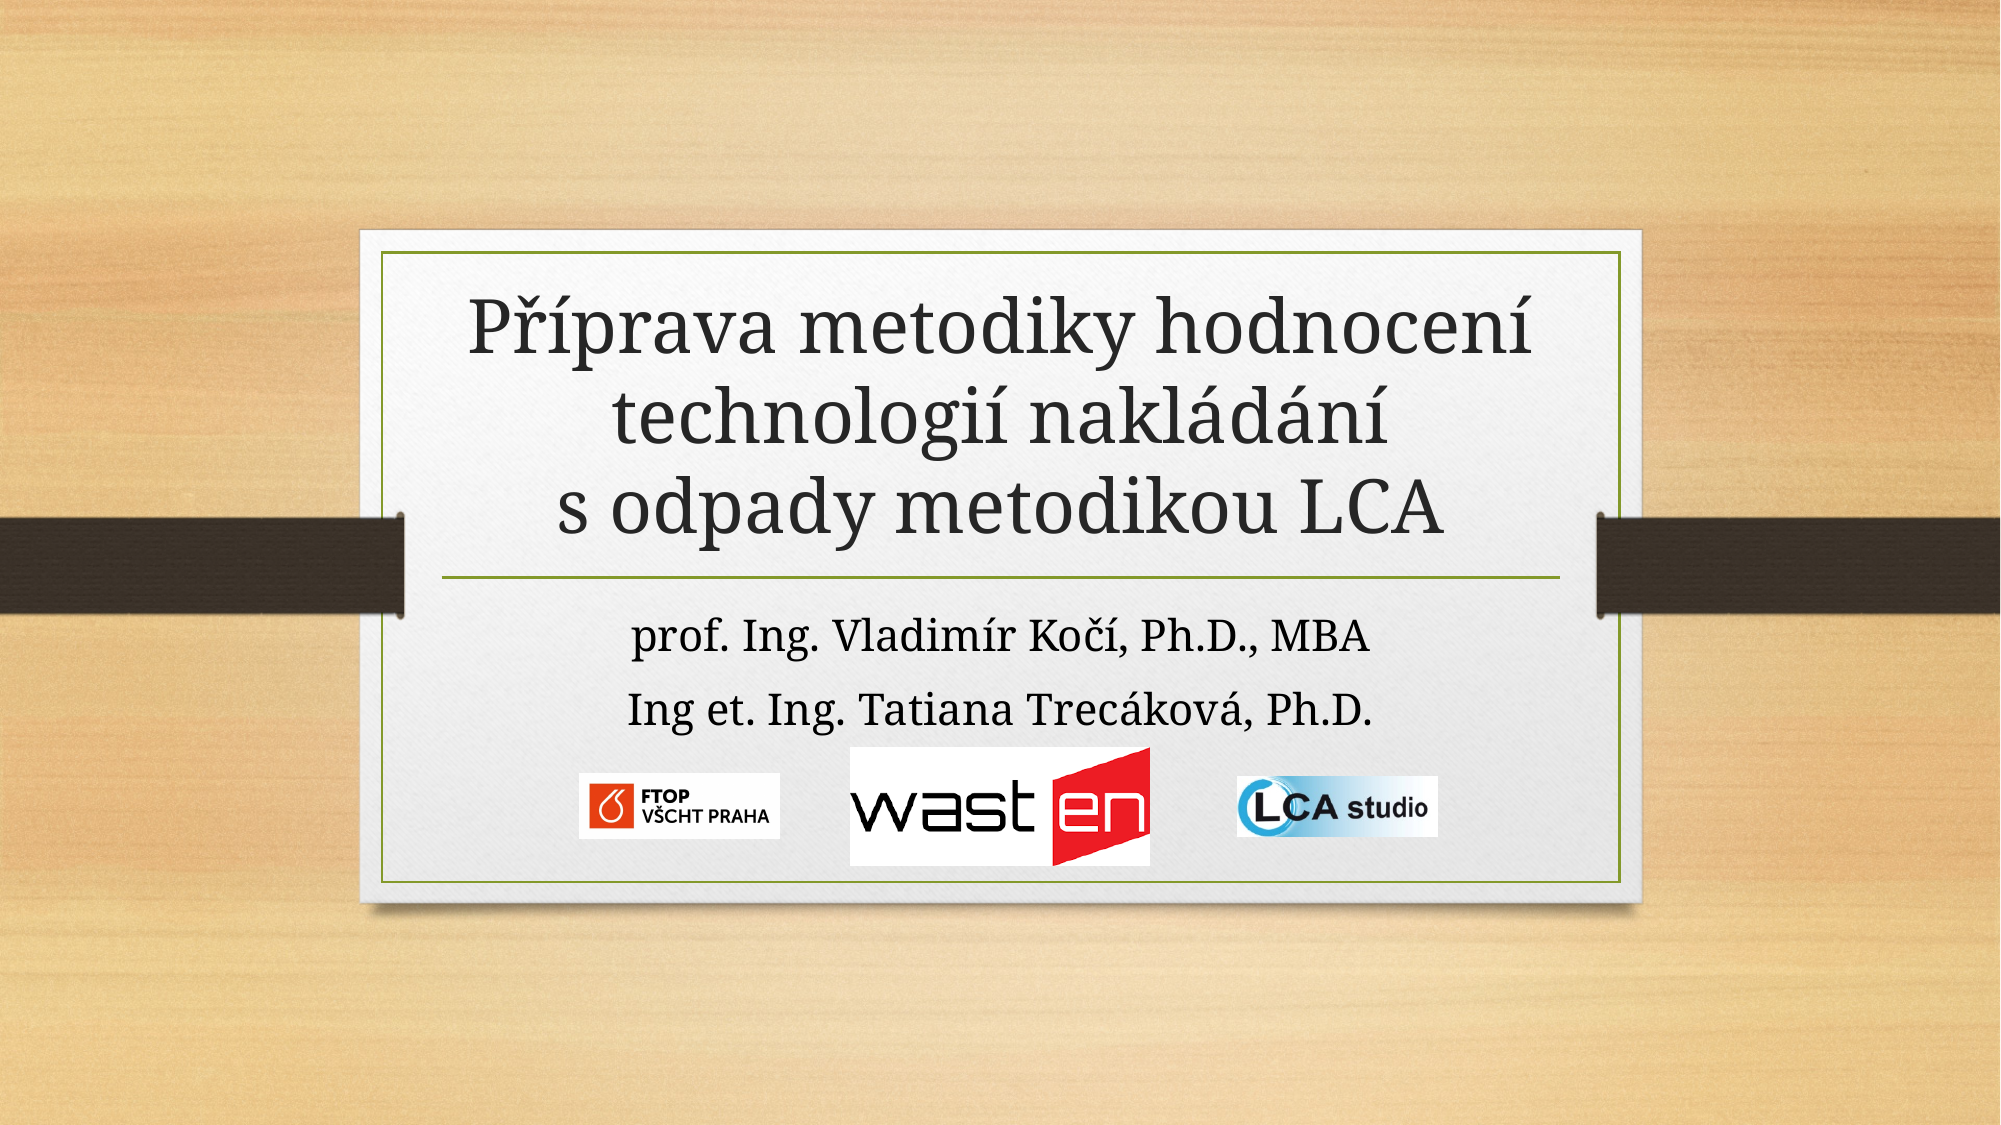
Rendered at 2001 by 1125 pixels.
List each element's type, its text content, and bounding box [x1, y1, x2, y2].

picture [0, 0, 2001, 1125]
subtitle prof. Ing. Vladimír Kočí, Ph.D., MBA Ing et. Ing. Tatiana Trecáková, Ph.D. [441, 600, 1560, 817]
title Příprava metodiky hodnocení technologií nakládání s odpady metodikou LCA [441, 306, 1560, 556]
